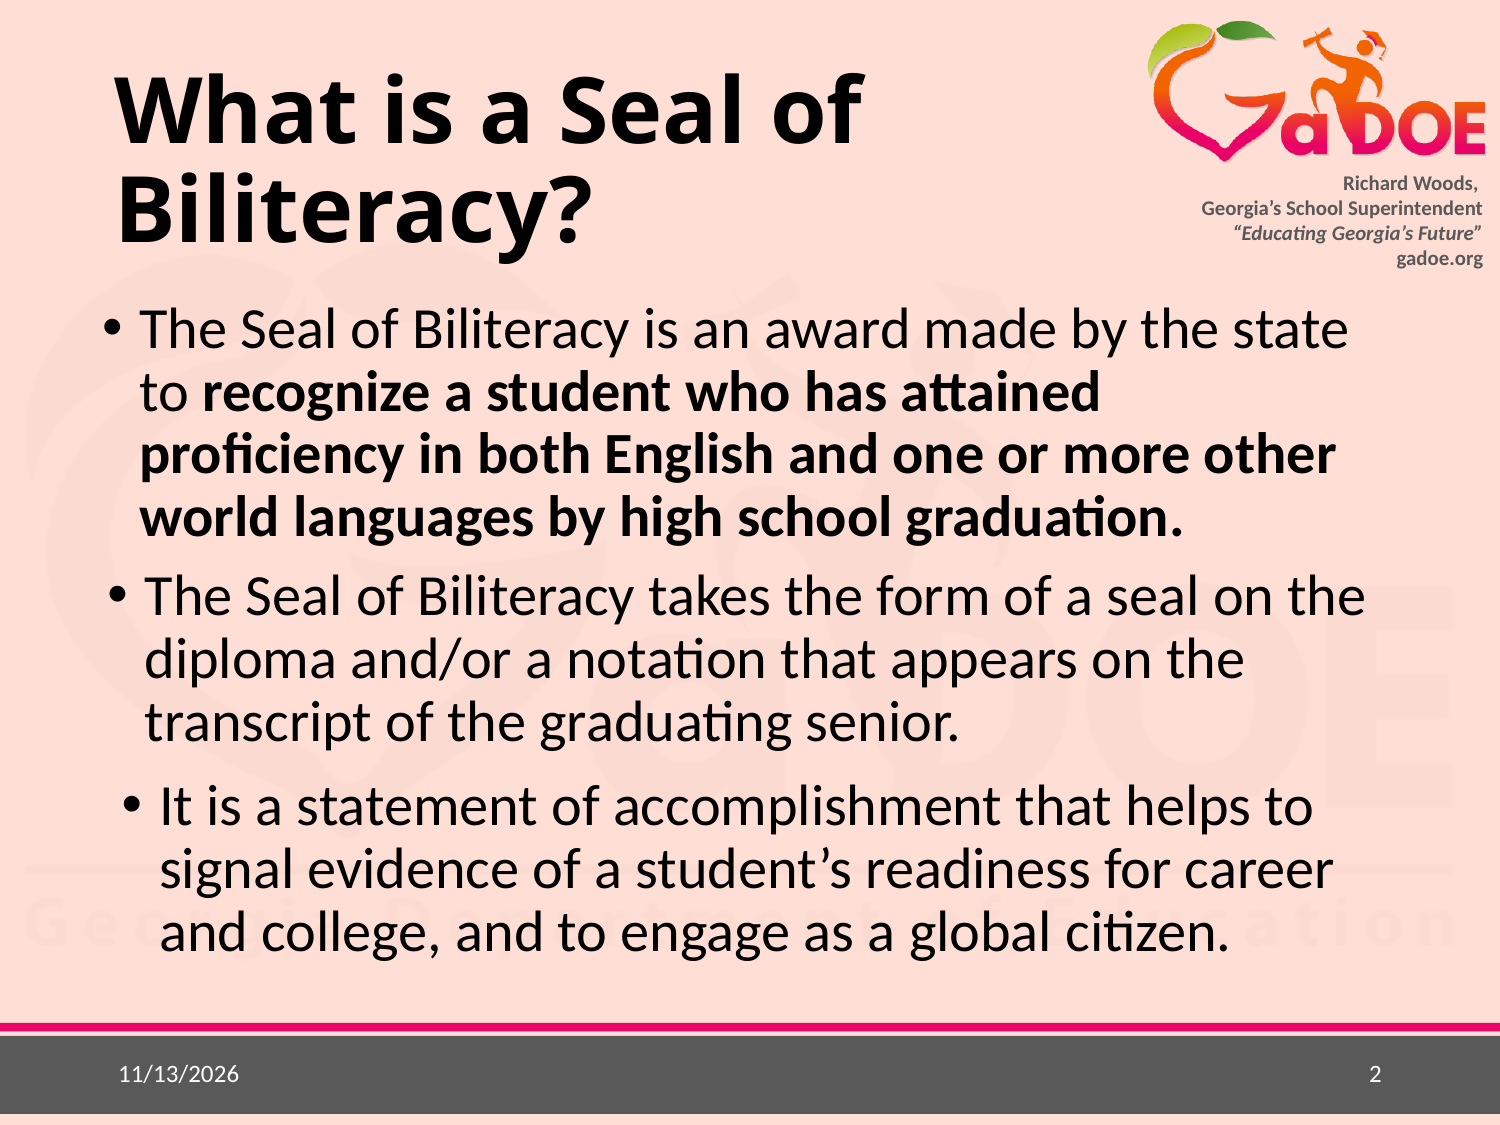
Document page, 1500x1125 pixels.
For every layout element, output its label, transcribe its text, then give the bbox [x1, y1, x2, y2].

slide_number 2 [1059, 1042, 1397, 1103]
title What is a Seal of Biliteracy? [99, 54, 1136, 273]
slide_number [103, 1042, 441, 1103]
text_box The Seal of Biliteracy takes the form of a seal on the diploma and/or a notation that appears on the transcript of the graduating senior. [92, 558, 1387, 781]
list The Seal of Biliteracy is an award made by the state to recognize a student who has attained proficiency in both English and one or more other world languages by high school graduation. [87, 290, 1381, 574]
picture [1135, 8, 1499, 164]
picture [19, 235, 1473, 980]
text_box It is a statement of accomplishment that helps to signal evidence of a student’s readiness for career and college, and to engage as a global citizen. [106, 768, 1401, 993]
